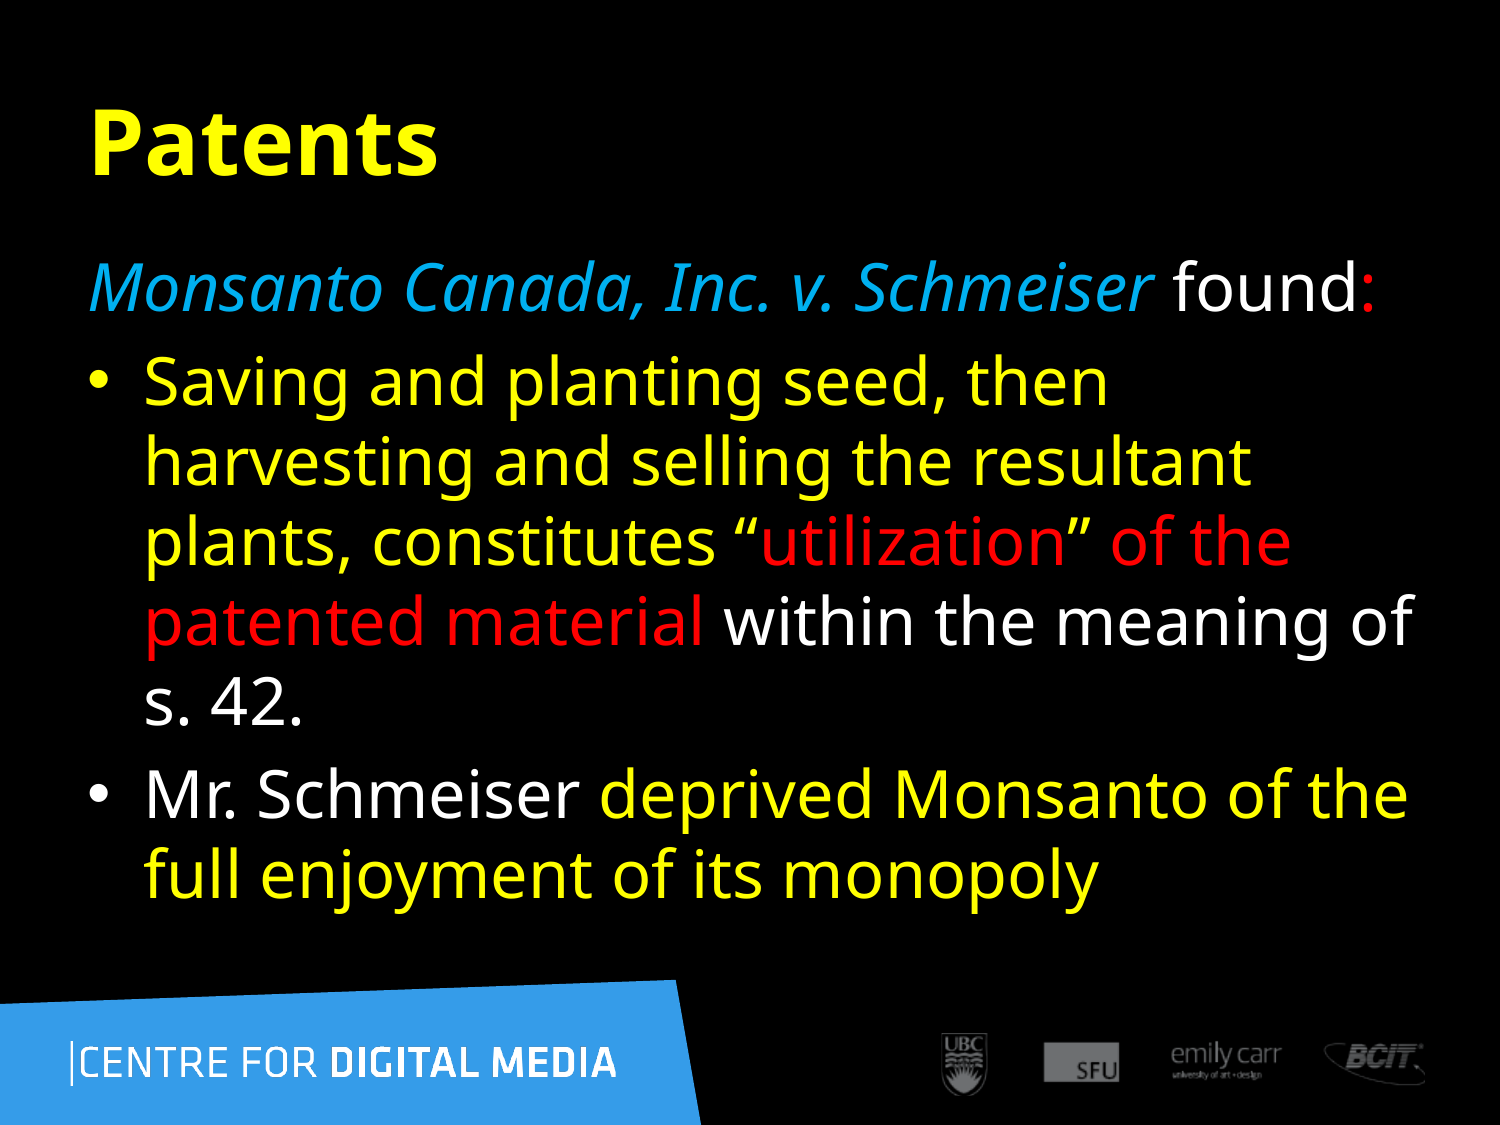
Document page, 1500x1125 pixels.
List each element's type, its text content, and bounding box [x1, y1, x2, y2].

title Patents [75, 45, 1425, 232]
list Monsanto Canada, Inc. v. Schmeiser found: Saving and planting seed, then harvesting and selling the resultant plants, constitutes “utilization” of the patented material within the meaning of s. 42. Mr. Schmeiser deprived Monsanto of the full enjoyment of its monopoly [75, 232, 1475, 965]
